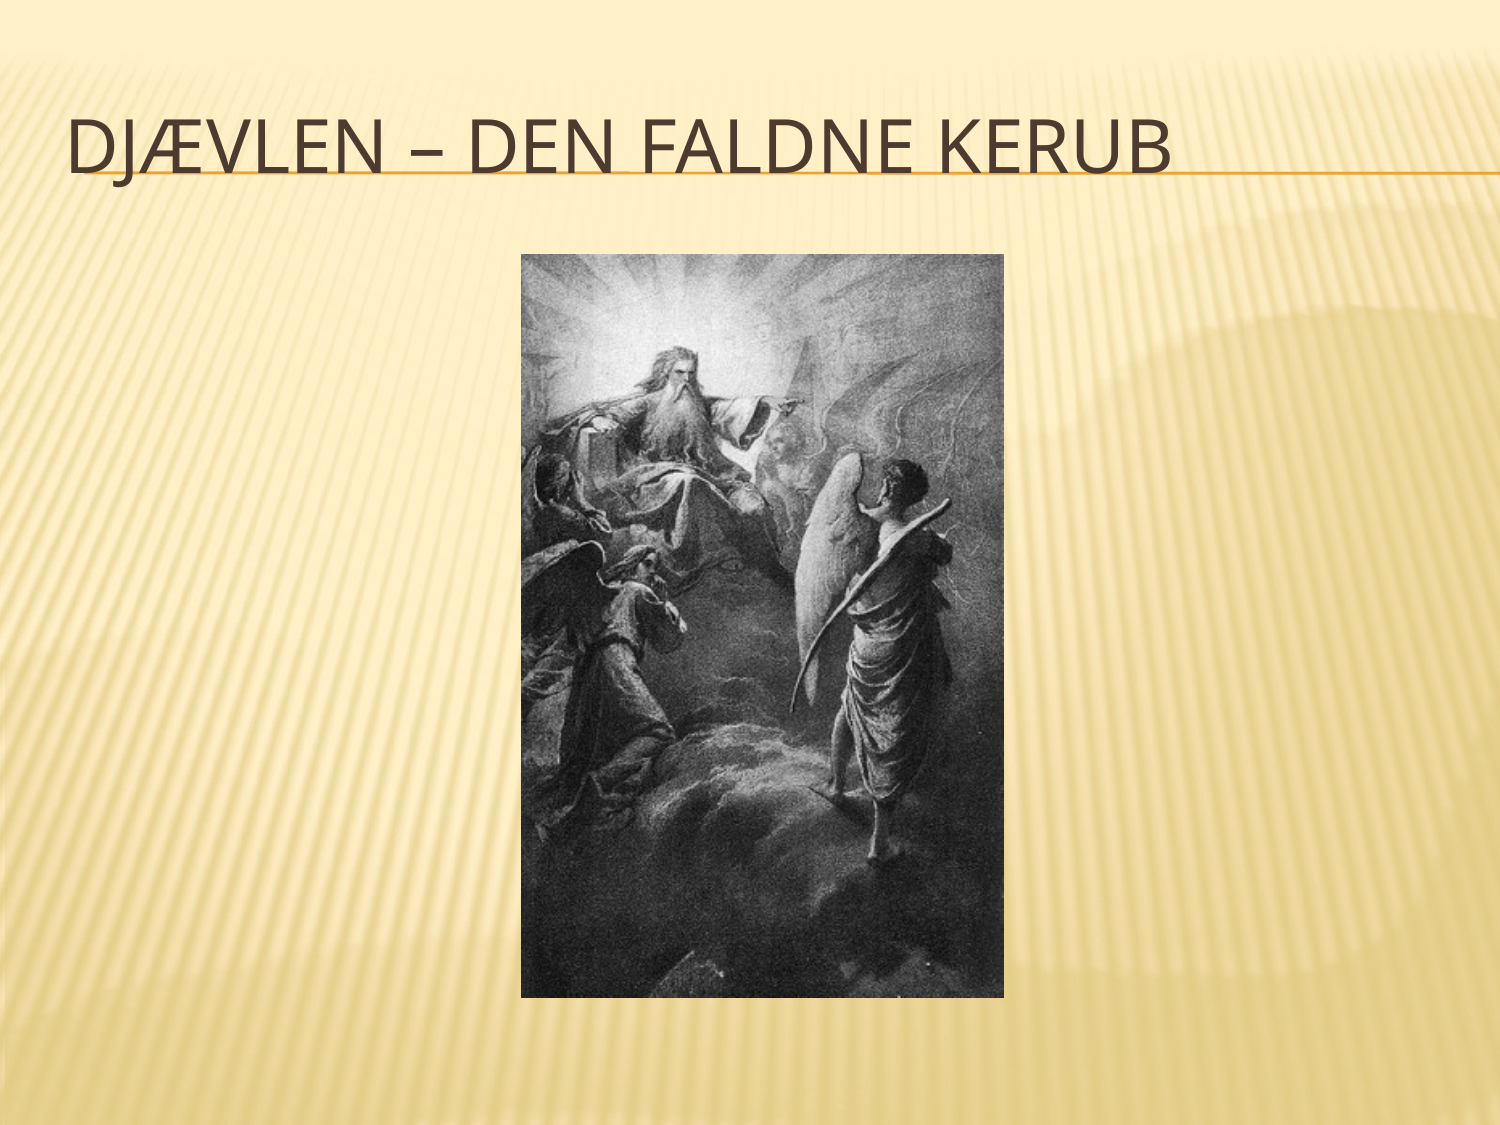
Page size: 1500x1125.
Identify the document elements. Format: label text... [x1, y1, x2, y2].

title Djævlen – den faldne kerub [50, 75, 1475, 213]
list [521, 254, 1004, 998]
